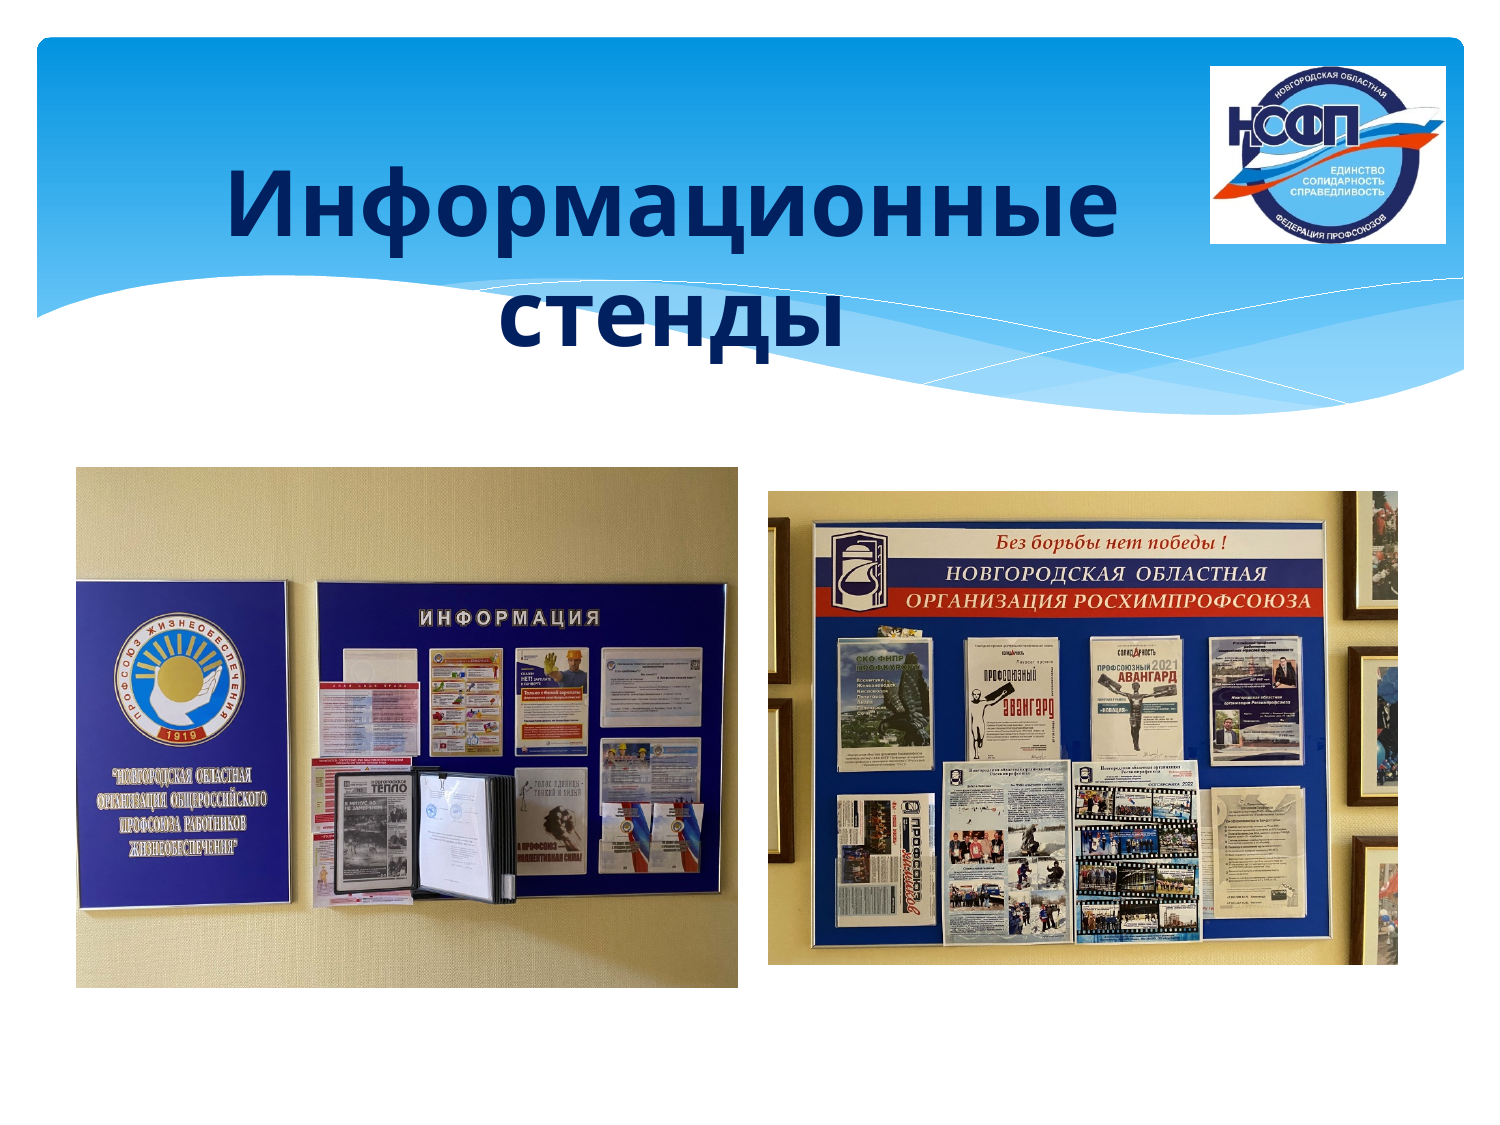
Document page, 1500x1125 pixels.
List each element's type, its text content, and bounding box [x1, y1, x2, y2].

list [767, 491, 1399, 965]
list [76, 467, 739, 988]
title Информационные стенды [41, 155, 1305, 356]
picture [1210, 67, 1446, 245]
